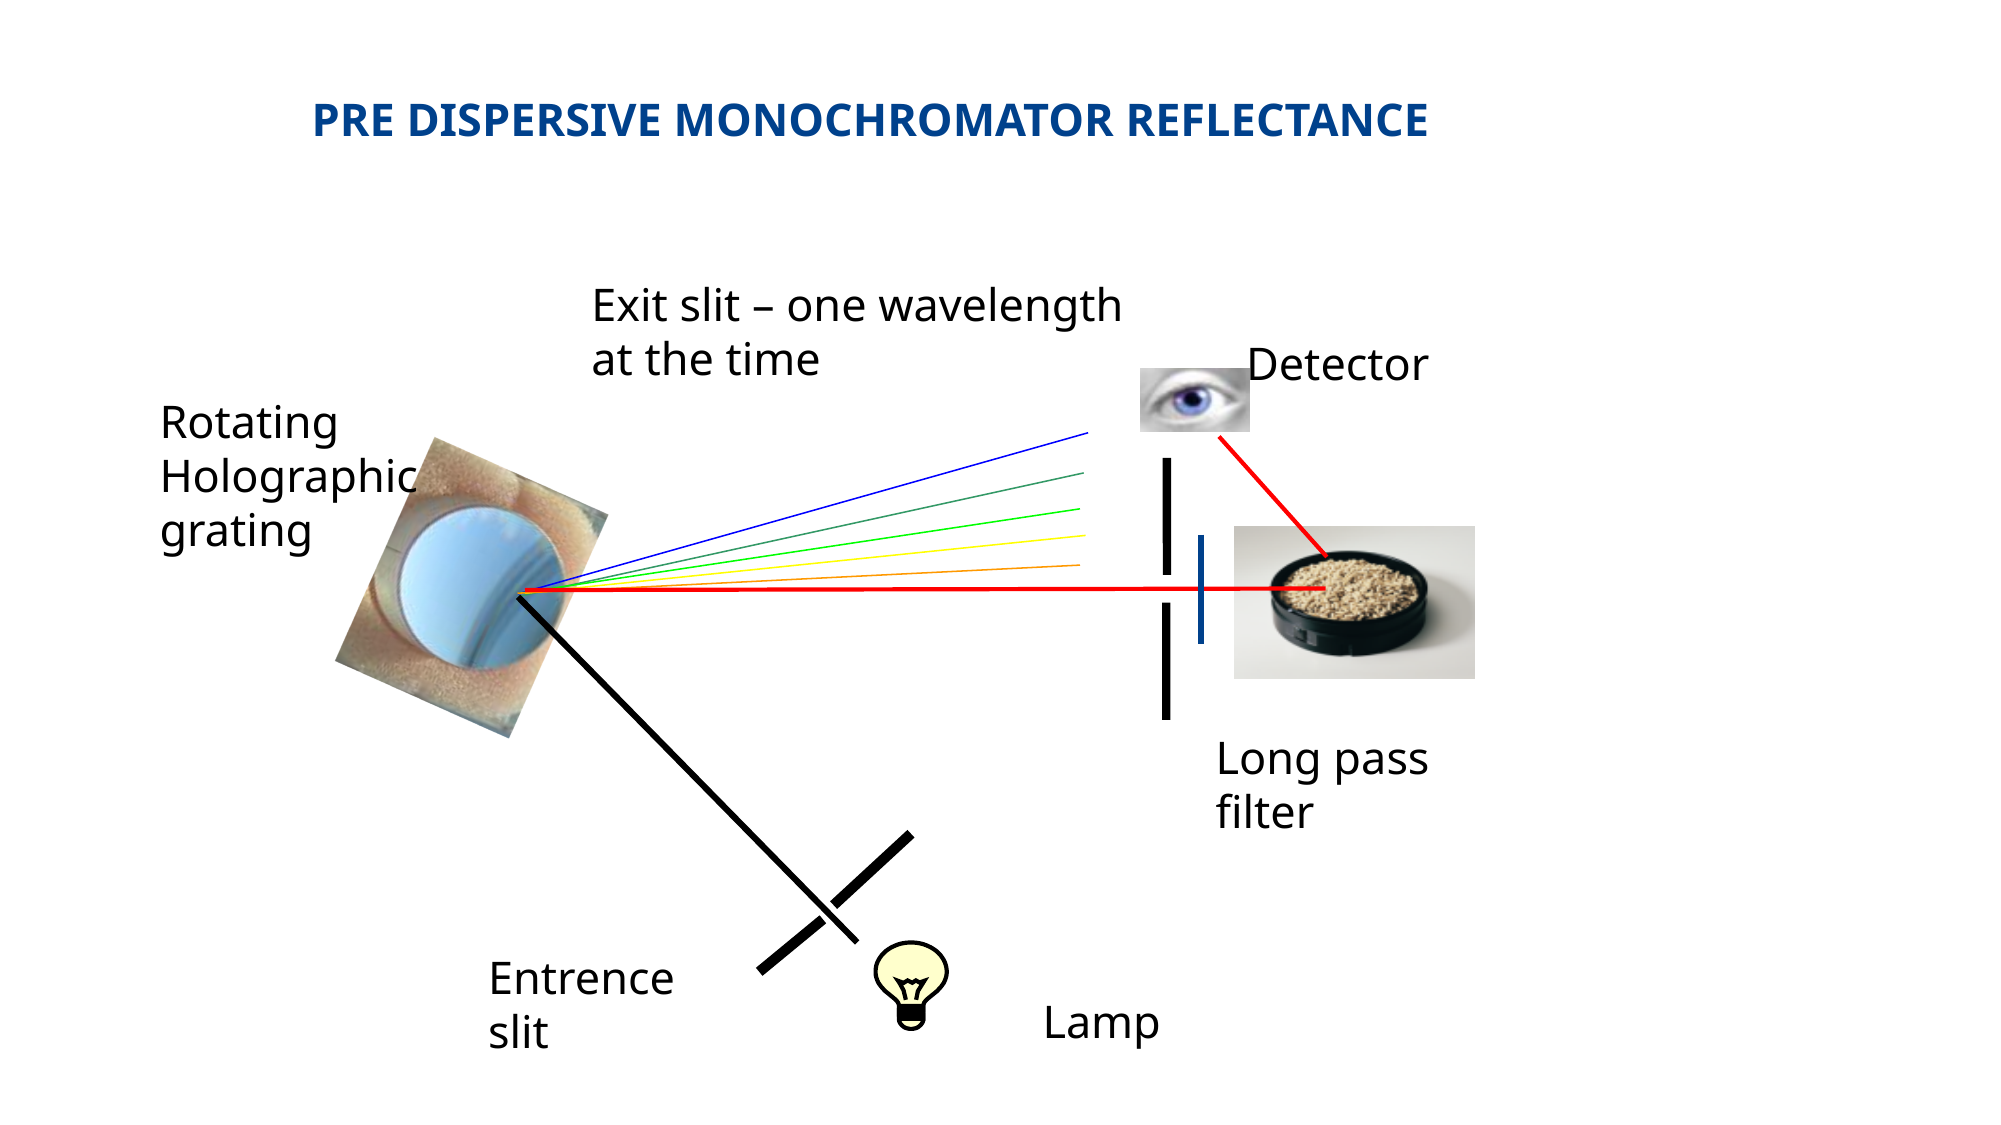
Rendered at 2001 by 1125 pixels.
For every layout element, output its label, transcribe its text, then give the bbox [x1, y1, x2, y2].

text_box Rotating Holographic grating [144, 385, 473, 563]
text_box [875, 942, 947, 1029]
picture [1234, 526, 1475, 680]
text_box Entrence slit [473, 942, 746, 1066]
picture [336, 455, 608, 738]
text_box Detector [1231, 327, 1475, 397]
text_box Exit slit – one wavelength at the time [576, 269, 1167, 392]
text_box Long pass filter [1200, 722, 1492, 845]
picture [1139, 368, 1250, 432]
text_box Lamp [1027, 986, 1195, 1056]
title Pre dispersive Monochromator Reflectance [296, 45, 1526, 203]
